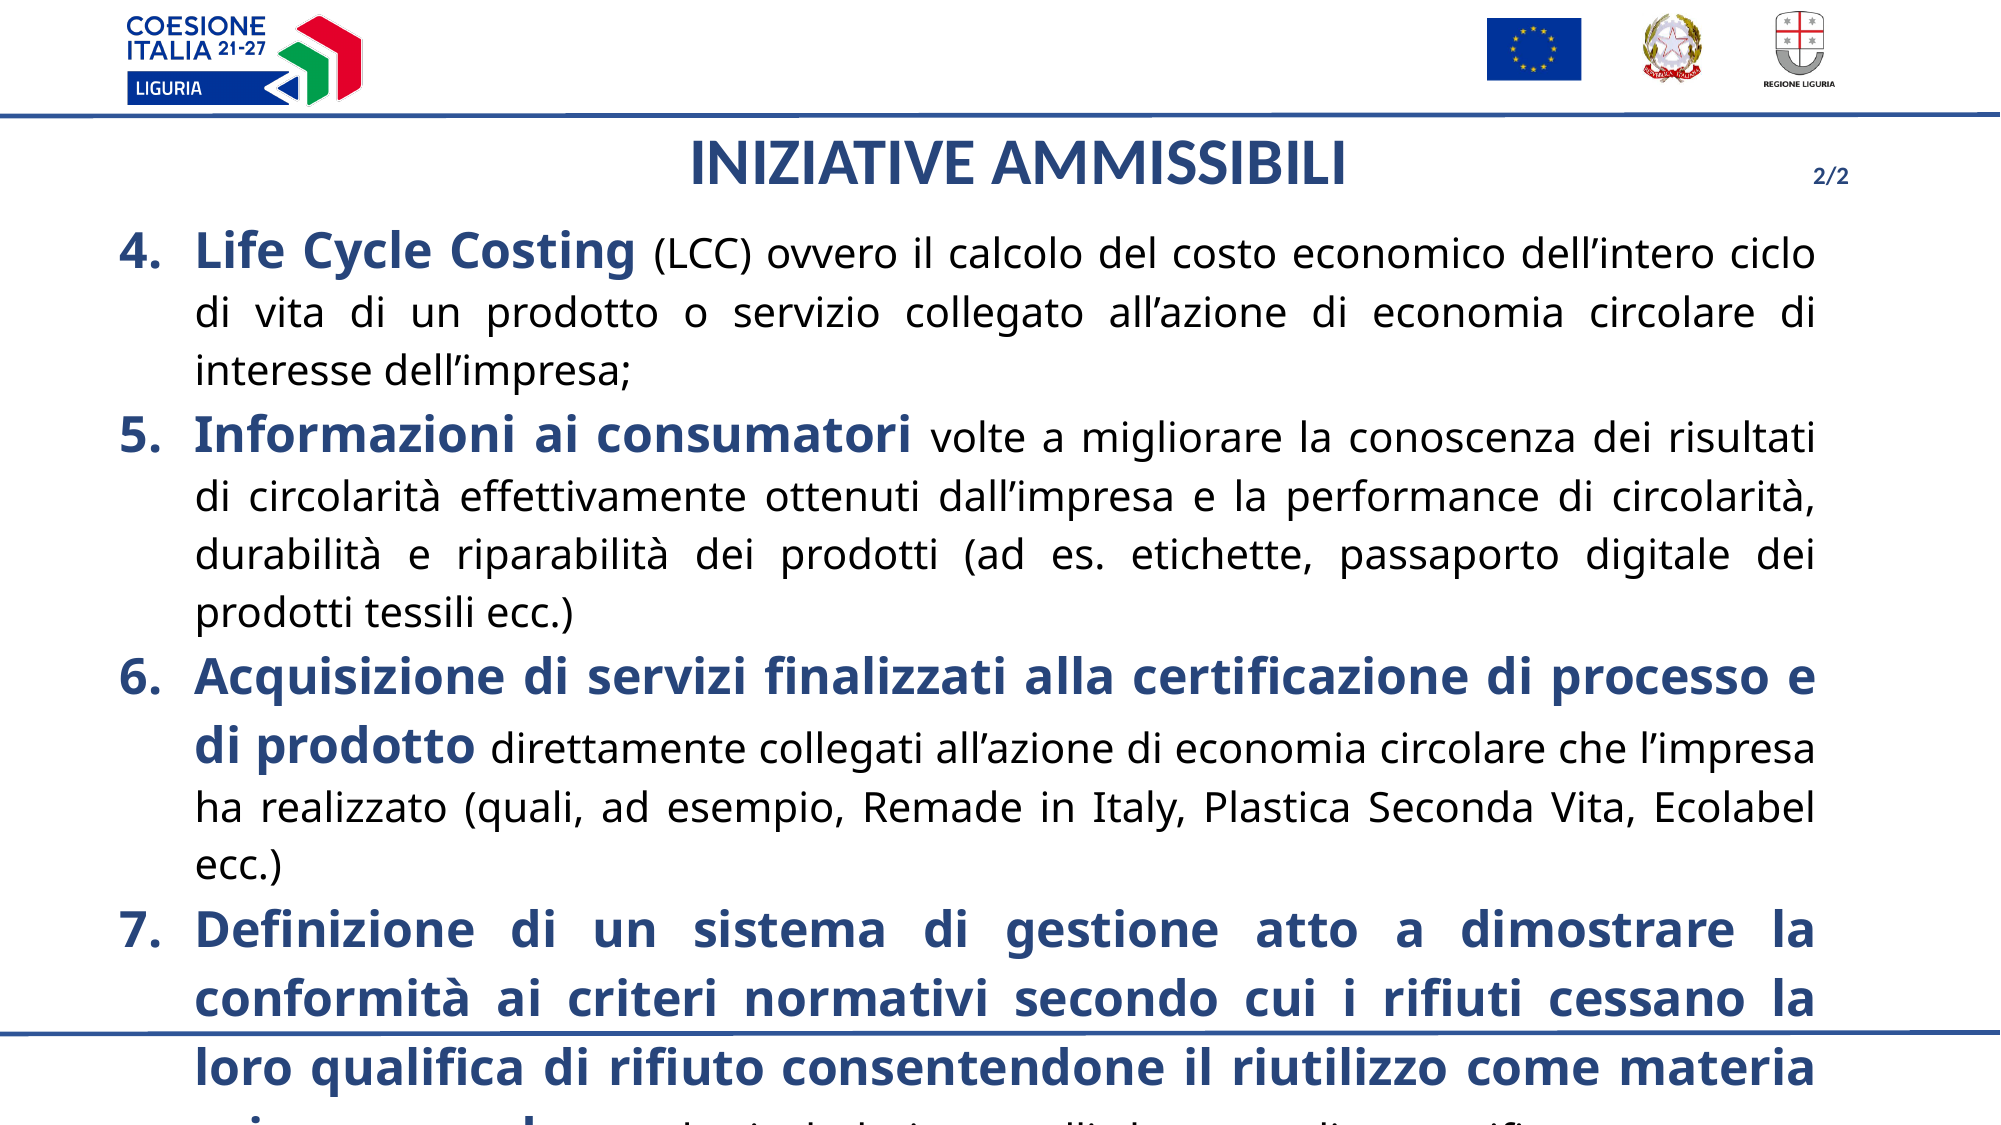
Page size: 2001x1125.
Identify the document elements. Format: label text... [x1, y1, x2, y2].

picture [82, 0, 407, 150]
picture [1764, 11, 1835, 88]
text_box Life Cycle Costing (LCC) ovvero il calcolo del costo economico dell’intero ciclo di vita di un prodotto o servizio collegato all’azione di economia circolare di interesse dell’impresa; Informazioni ai consumatori volte a migliorare la conoscenza dei risultati di circolarità effettivamente ottenuti dall’impresa e la performance di circolarità, durabilità e riparabilità dei prodotti (ad es. etichette, passaporto digitale dei prodotti tessili ecc.) Acquisizione di servizi finalizzati alla certificazione di processo e di prodotto direttamente collegati all’azione di economia circolare che l’impresa ha realizzato (quali, ad esempio, Remade in Italy, Plastica Seconda Vita, Ecolabel ecc.) Definizione di un sistema di gestione atto a dimostrare la conformità ai criteri normativi secondo cui i rifiuti cessano la loro qualifica di rifiuto consentendone il riutilizzo come materia prima seconda e che includa i controlli da parte di un verificatore esterno indipendente in coerenza con i regolamenti e decreti sulla disciplina “end of waste” ad oggi emanati [104, 1034, 1832, 1125]
text_box INIZIATIVE AMMISSIBILI 2/2 [110, 116, 1963, 207]
picture [1641, 13, 1704, 85]
text_box [82, 172, 1948, 1014]
text_box INIZIATIVE AMMISSIBILI 2/2 [407, 110, 1963, 114]
text_box Life Cycle Costing (LCC) ovvero il calcolo del costo economico dell’intero ciclo di vita di un prodotto o servizio collegato all’azione di economia circolare di interesse dell’impresa; Informazioni ai consumatori volte a migliorare la conoscenza dei risultati di circolarità effettivamente ottenuti dall’impresa e la performance di circolarità, durabilità e riparabilità dei prodotti (ad es. etichette, passaporto digitale dei prodotti tessili ecc.) Acquisizione di servizi finalizzati alla certificazione di processo e di prodotto direttamente collegati all’azione di economia circolare che l’impresa ha realizzato (quali, ad esempio, Remade in Italy, Plastica Seconda Vita, Ecolabel ecc.) Definizione di un sistema di gestione atto a dimostrare la conformità ai criteri normativi secondo cui i rifiuti cessano la loro qualifica di rifiuto consentendone il riutilizzo come materia prima seconda e che includa i controlli da parte di un verificatore esterno indipendente in coerenza con i regolamenti e decreti sulla disciplina “end of waste” ad oggi emanati [104, 202, 1832, 1032]
picture [1487, 18, 1582, 81]
